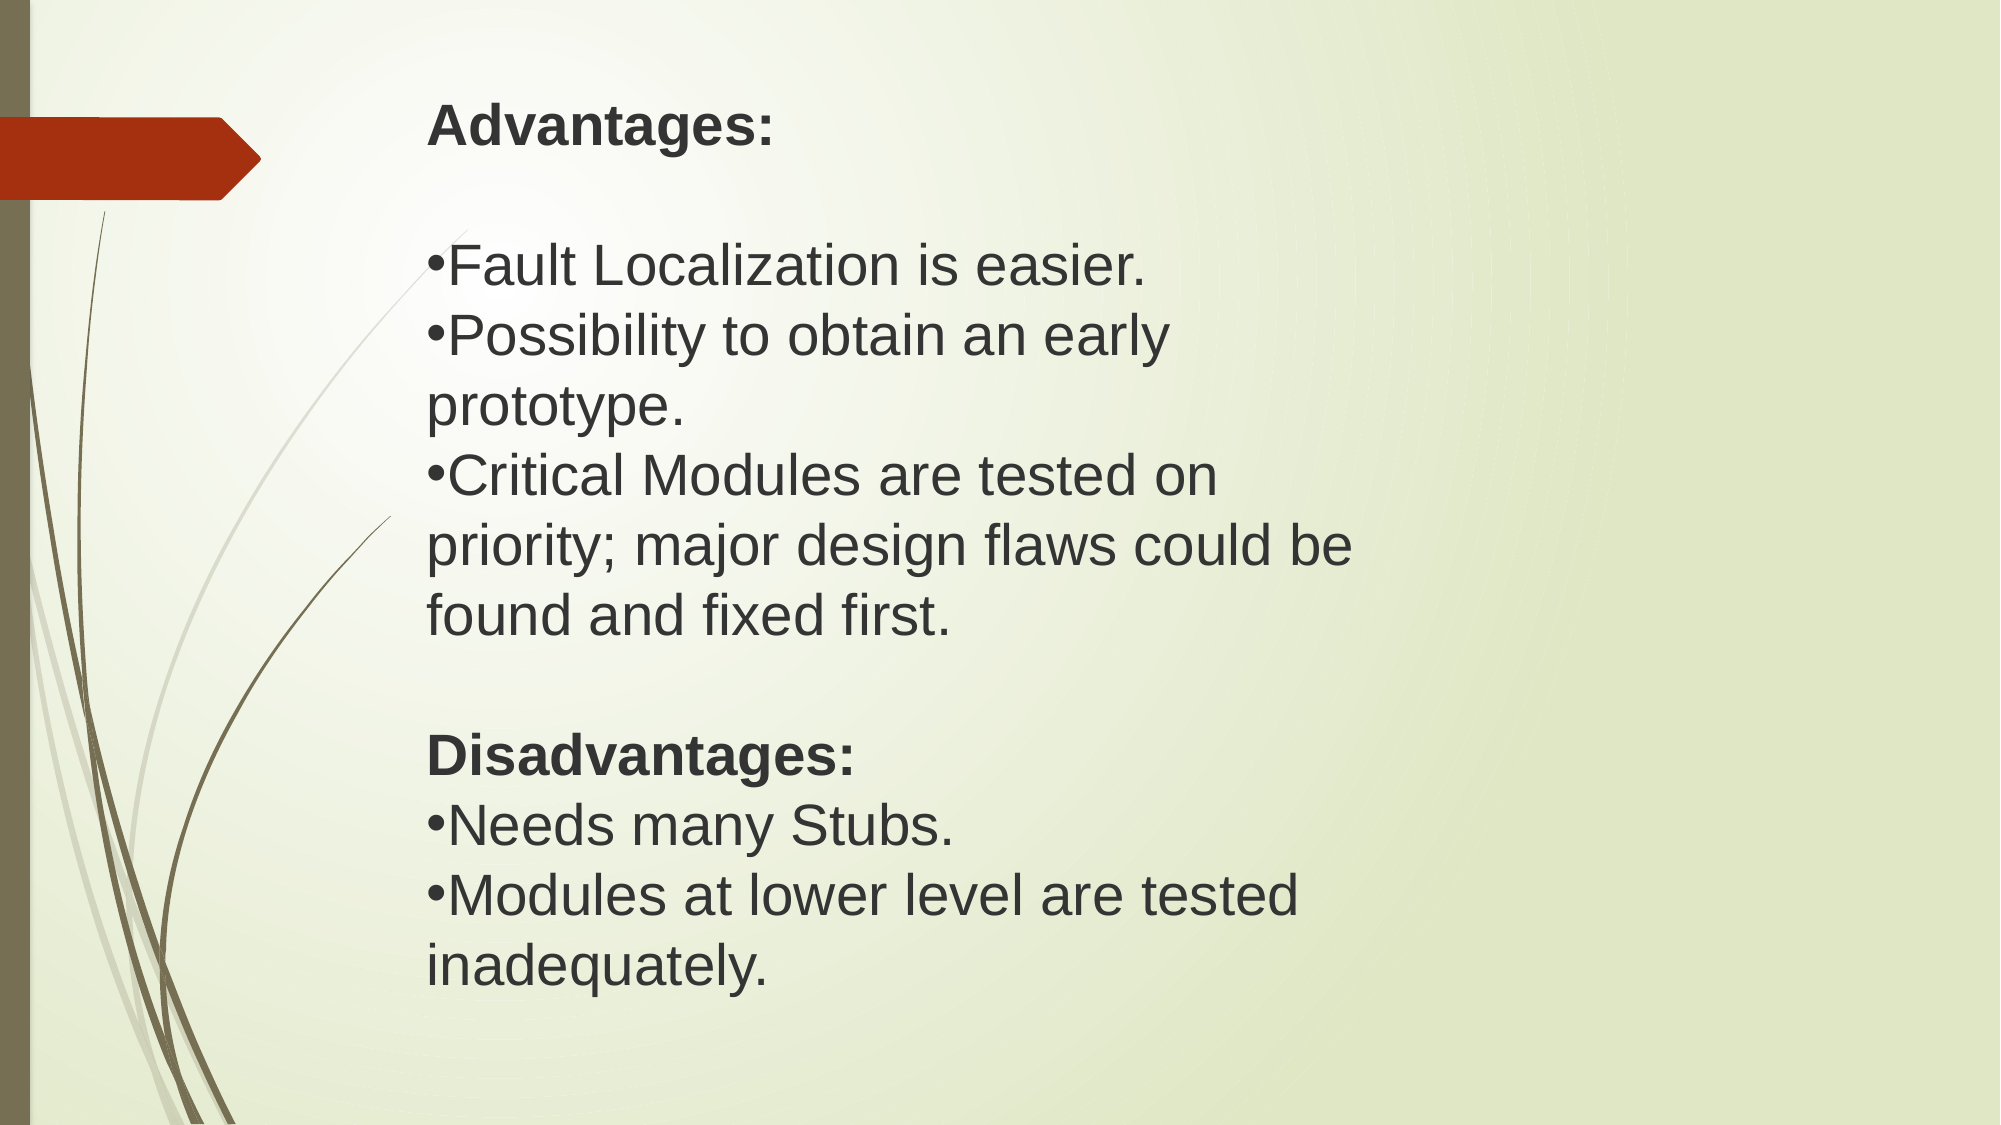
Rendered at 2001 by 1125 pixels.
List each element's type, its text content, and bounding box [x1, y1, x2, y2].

text_box Advantages: Fault Localization is easier. Possibility to obtain an early prototype. Critical Modules are tested on priority; major design flaws could be found and fixed first. Disadvantages: Needs many Stubs. Modules at lower level are tested inadequately. [411, 80, 1412, 1005]
